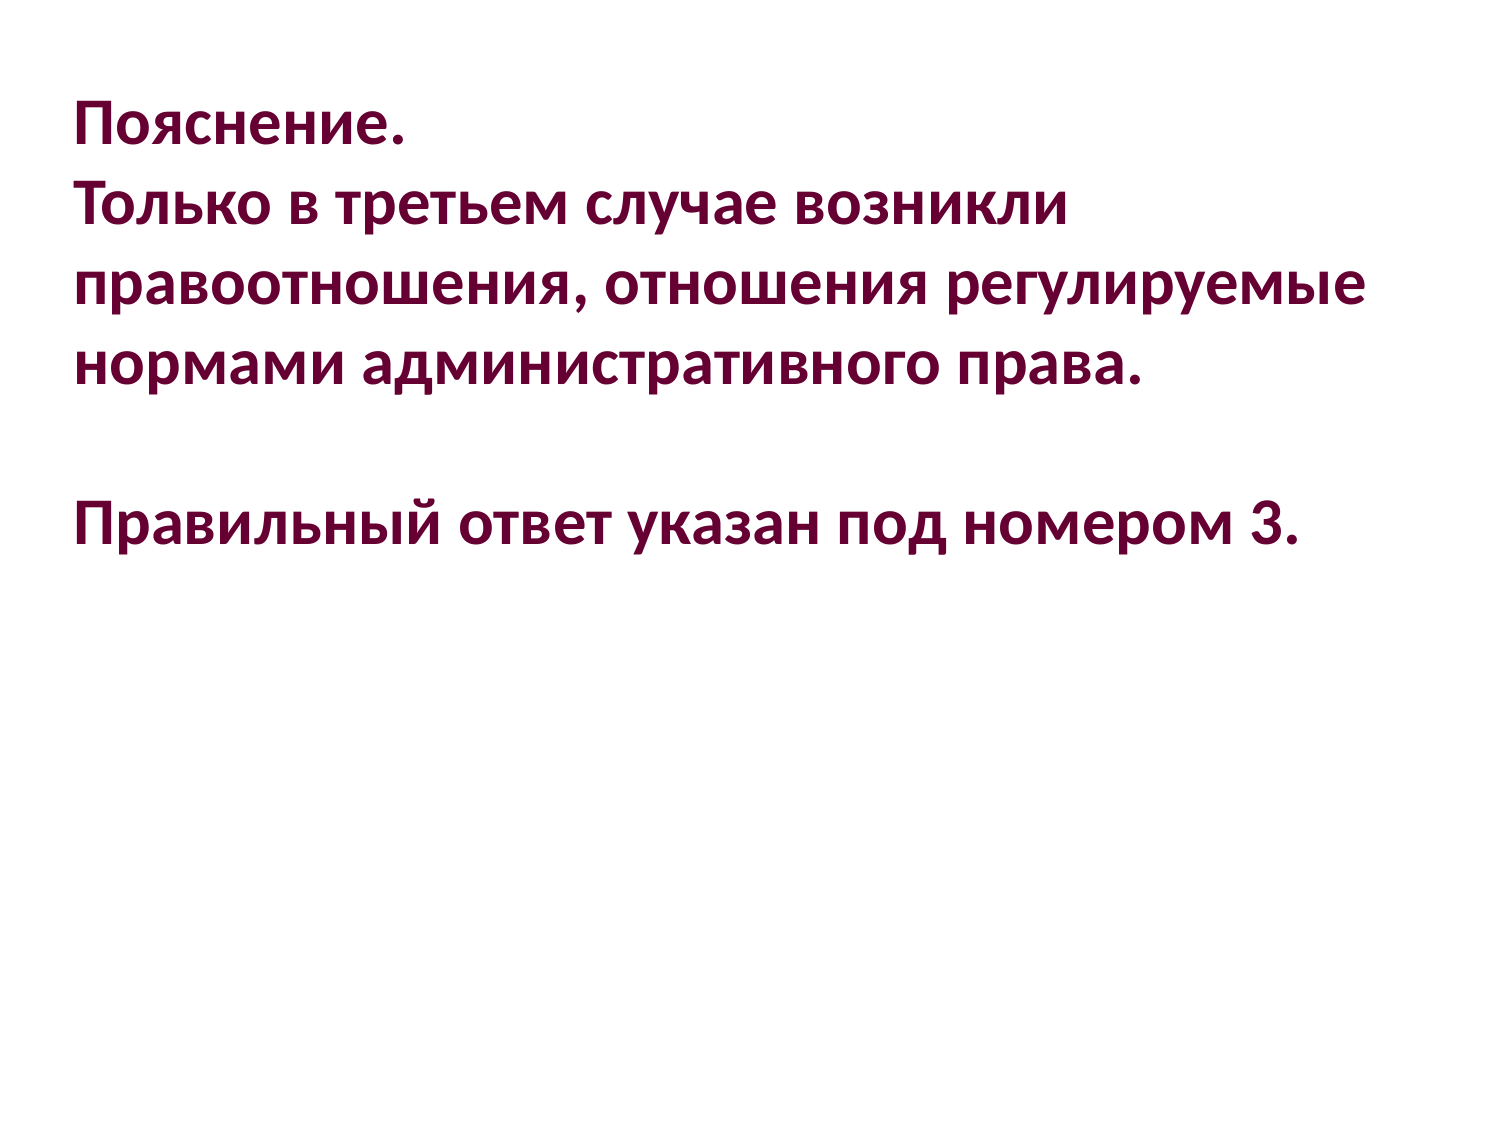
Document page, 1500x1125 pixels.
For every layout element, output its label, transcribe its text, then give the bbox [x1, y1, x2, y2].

text_box Пояснение. Только в третьем случае возникли правоотношения, отношения регулируемые нормами административного права. Правильный ответ указан под номером 3. [58, 70, 1442, 565]
